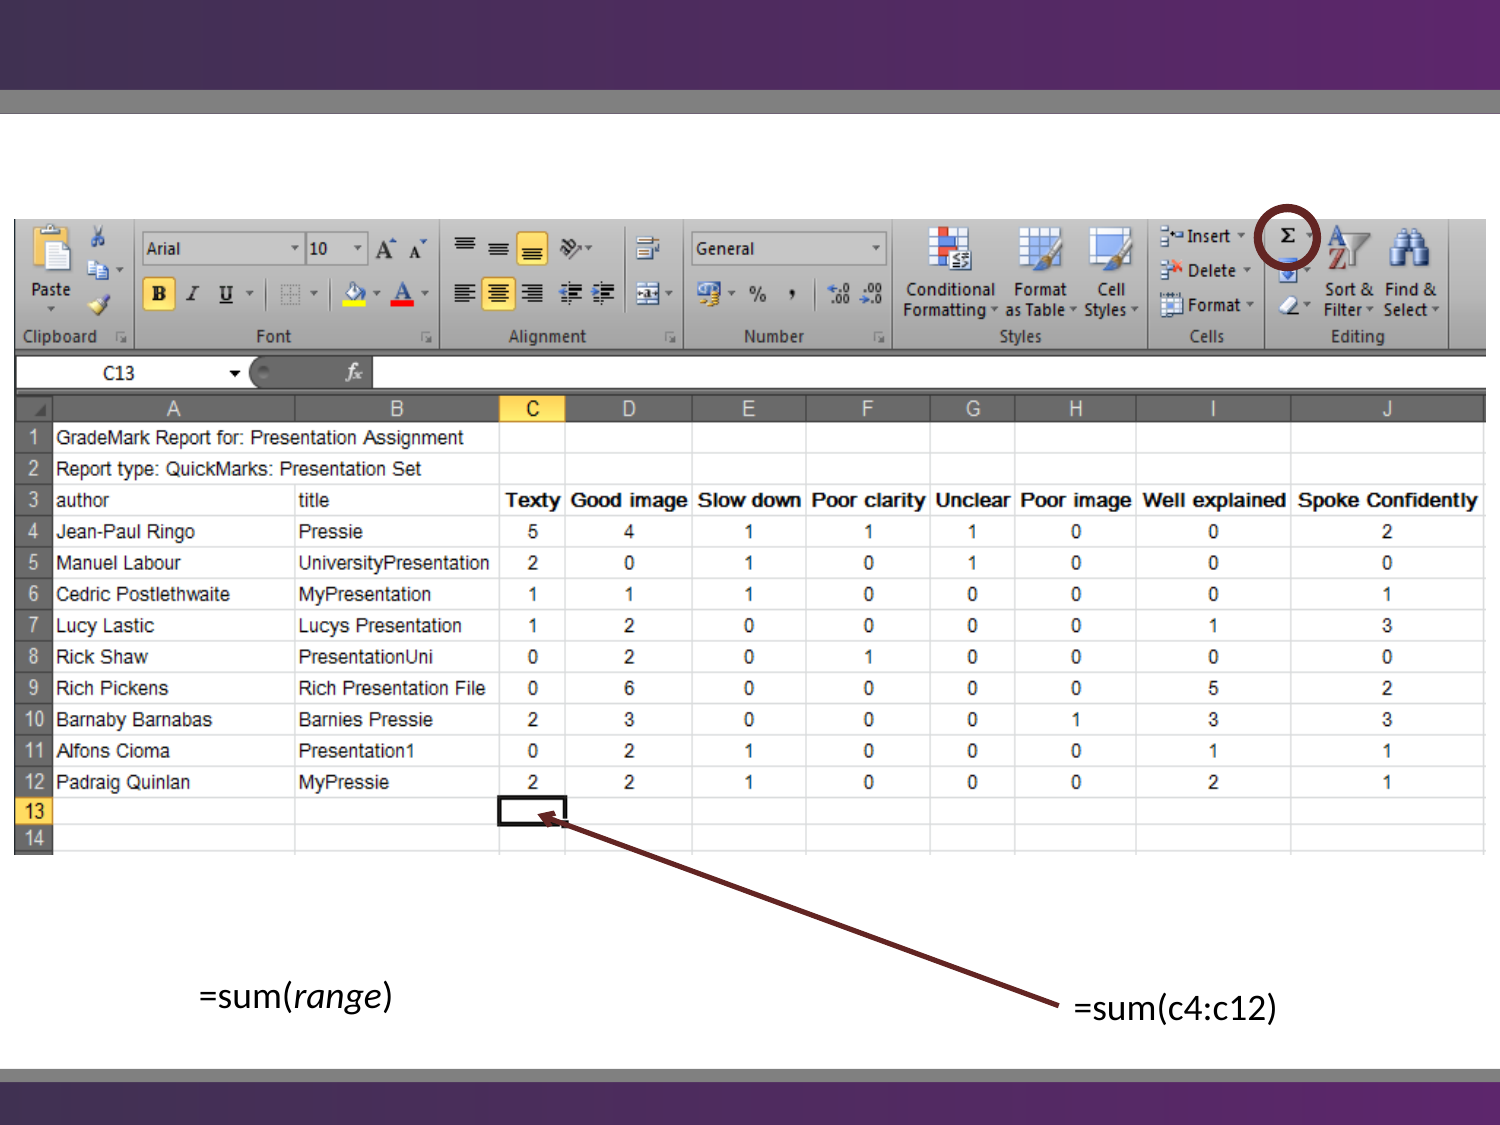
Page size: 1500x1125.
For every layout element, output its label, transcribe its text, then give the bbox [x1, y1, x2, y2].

text_box [0, 1067, 1500, 1084]
text_box [0, 0, 1500, 88]
text_box [0, 88, 1500, 116]
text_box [537, 813, 1058, 1007]
text_box [1262, 205, 1313, 218]
text_box =sum(range) [184, 964, 409, 1024]
text_box =sum(c4:c12) [1058, 975, 1293, 1036]
picture [14, 219, 1486, 855]
text_box [0, 1084, 1500, 1125]
